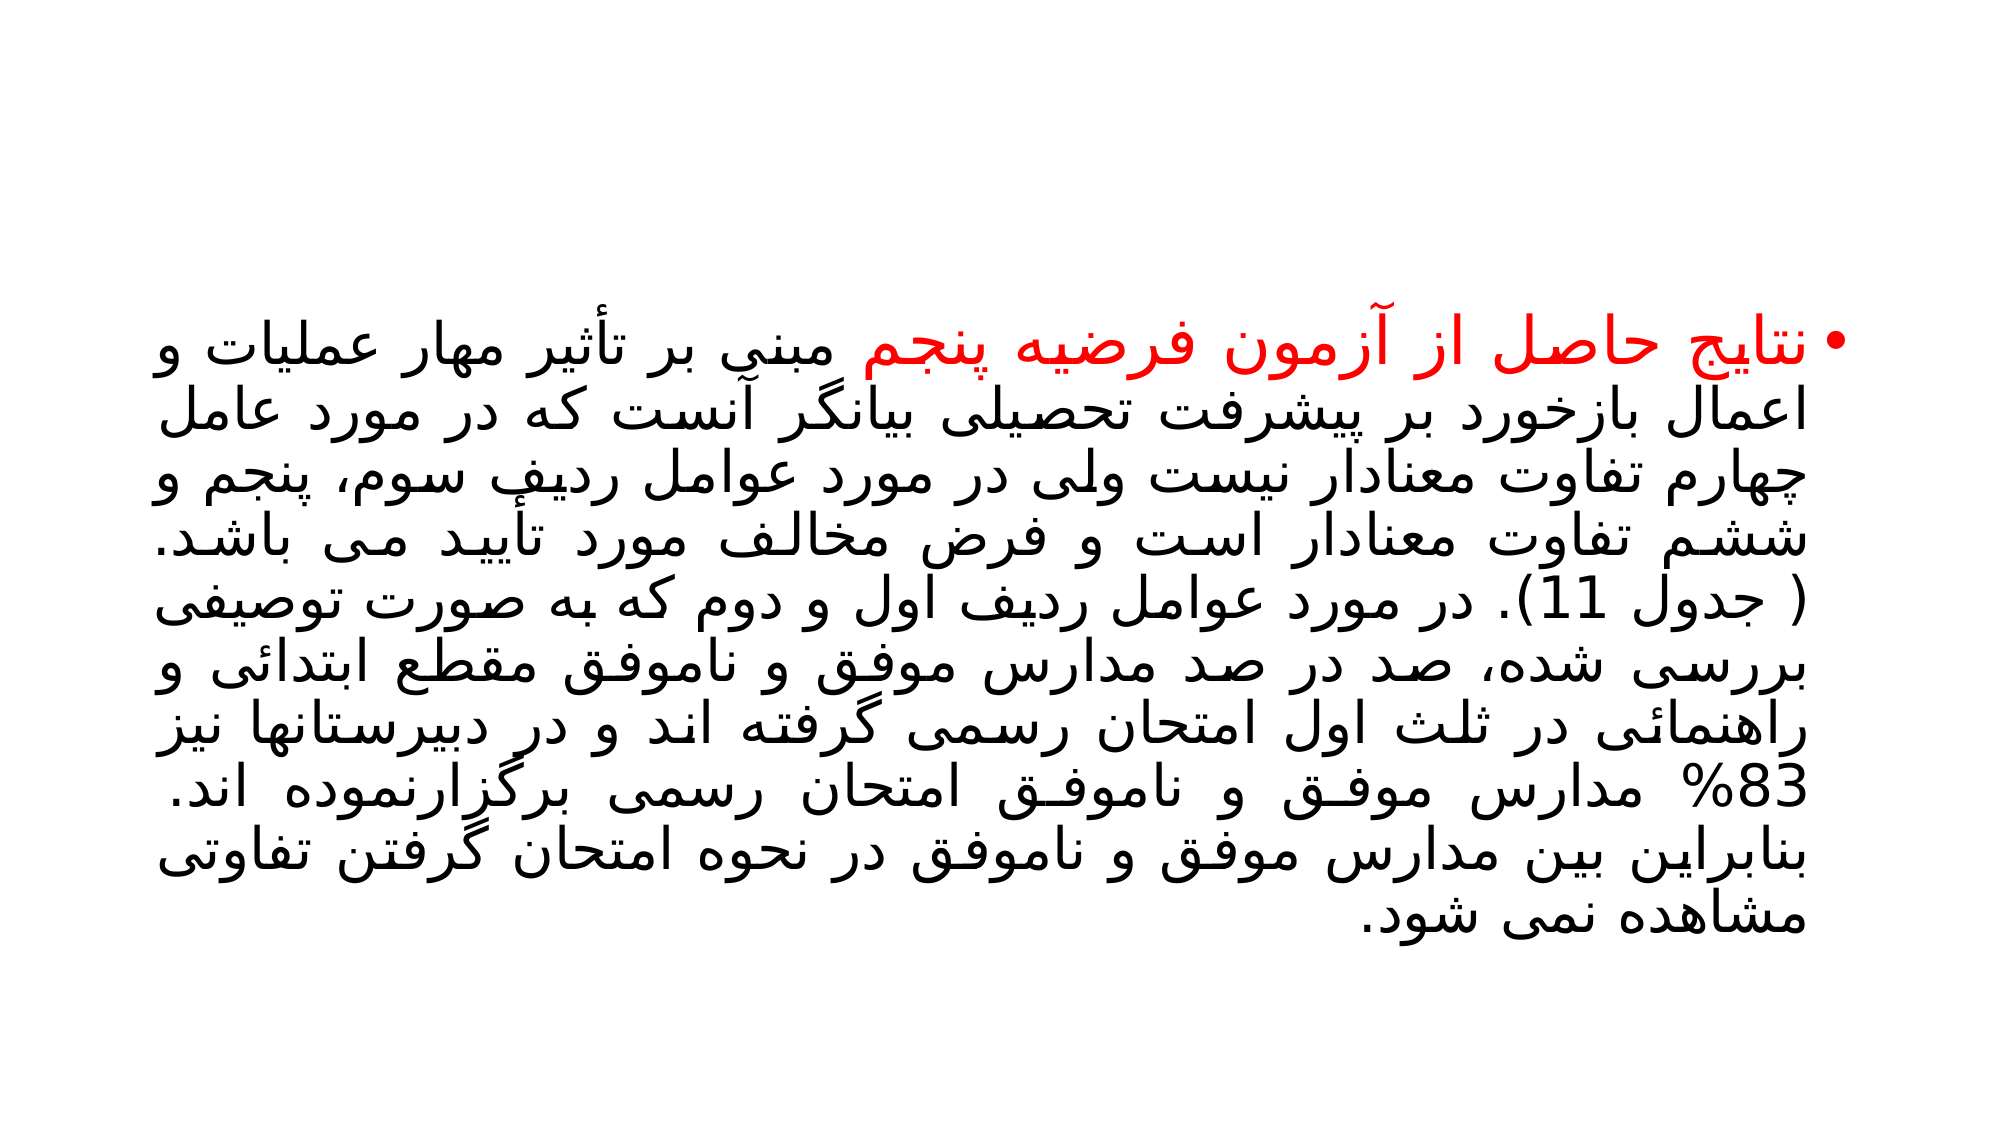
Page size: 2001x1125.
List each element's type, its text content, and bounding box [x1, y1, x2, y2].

list نتایج حاصل از آزمون فرضیه پنجم مبنی بر تأثیر مهار عملیات و اعمال بازخورد بر پیشرفت تحصیلی بیانگر آنست که در مورد عامل چهارم تفاوت معنادار نیست ولی در مورد عوامل ردیف سوم، پنجم و ششم تفاوت معنادار است و فرض مخالف مورد تأیید می باشد.( جدول 11). در مورد عوامل ردیف اول و دوم که به صورت توصیفی بررسی شده، صد در صد مدارس موفق و ناموفق مقطع ابتدائی و راهنمائی در ثلث اول امتحان رسمی گرفته اند و در دبیرستانها نیز 83% مدارس موفق و ناموفق امتحان رسمی برگزارنموده اند. بنابراین بین مدارس موفق و ناموفق در نحوه امتحان گرفتن تفاوتی مشاهده نمی شود. [137, 299, 1863, 1014]
